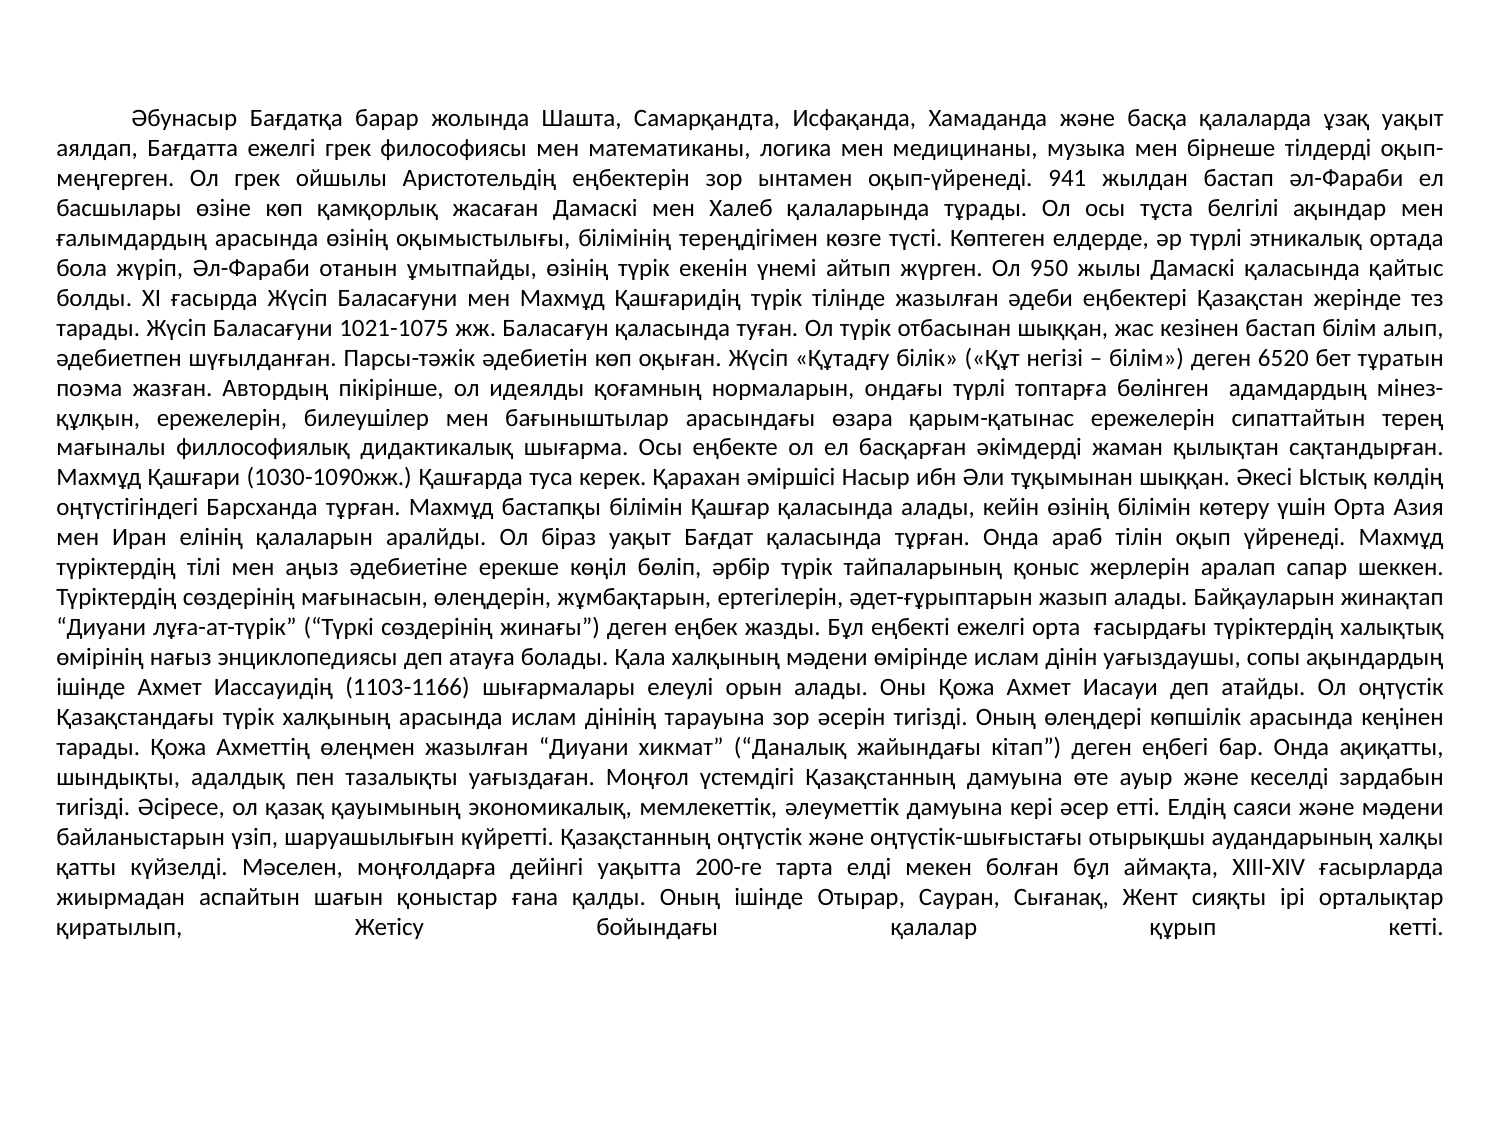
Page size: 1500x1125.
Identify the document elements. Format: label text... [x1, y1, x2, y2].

title Әбунасыр Бағдатқа барар жолында Шашта, Самарқандта, Исфақанда, Хамаданда және басқа қалаларда ұзақ уақыт аялдап, Бағдатта ежелгі грек философиясы мен математиканы, логика мен медицинаны, музыка мен бірнеше тілдерді оқып-меңгерген. Ол грек ойшылы Аристотельдің еңбектерін зор ынтамен оқып-үйренеді. 941 жылдан бастап әл-Фараби ел басшылары өзіне көп қамқорлық жасаған Дамаскі мен Халеб қалаларында тұрады. Ол осы тұста белгілі ақындар мен ғалымдардың арасында өзінің оқымыстылығы, білімінің тереңдігімен көзге түсті. Көптеген елдерде, әр түрлі этникалық ортада бола жүріп, Әл-Фараби отанын ұмытпайды, өзінің түрік екенін үнемі айтып жүрген. Ол 950 жылы Дамаскі қаласында қайтыс болды. XI ғасырда Жүсіп Баласағуни мен Махмұд Қашғаридің түрік тілінде жазылған әдеби еңбектері Қазақстан жерінде тез тарады. Жүсіп Баласағуни 1021-1075 жж. Баласағун қаласында туған. Ол түрік отбасынан шыққан, жас кезінен бастап білім алып, әдебиетпен шүғылданған. Парсы-тәжік әдебиетін көп оқыған. Жүсіп «Құтадғу білік» («Құт негізі – білім») деген 6520 бет тұратын поэма жазған. Автордың пікірінше, ол идеялды қоғамның нормаларын, ондағы түрлі топтарға бөлінген адамдардың мінез-құлқын, ережелерін, билеушілер мен бағыныштылар арасындағы өзара қарым-қатынас ережелерін сипаттайтын терең мағыналы филлософиялық дидактикалық шығарма. Осы еңбекте ол ел басқарған әкімдерді жаман қылықтан сақтандырған. Махмұд Қашғари (1030-1090жж.) Қашғарда туса керек. Қарахан әміршісі Насыр ибн Әли тұқымынан шыққан. Әкесі Ыстық көлдің оңтүстігіндегі Барсханда тұрған. Махмұд бастапқы білімін Қашғар қаласында алады, кейін өзінің білімін көтеру үшін Орта Азия мен Иран елінің қалаларын аралйды. Ол біраз уақыт Бағдат қаласында тұрған. Онда араб тілін оқып үйренеді. Махмұд түріктердің тілі мен аңыз әдебиетіне ерекше көңіл бөліп, әрбір түрік тайпаларының қоныс жерлерін аралап сапар шеккен. Түріктердің сөздерінің мағынасын, өлеңдерін, жұмбақтарын, ертегілерін, әдет-ғұрыптарын жазып алады. Байқауларын жинақтап “Диуани лұға-ат-түрік” (“Түркі сөздерінің жинағы”) деген еңбек жазды. Бұл еңбекті ежелгі орта ғасырдағы түріктердің халықтық өмірінің нағыз энциклопедиясы деп атауға болады. Қала халқының мәдени өмірінде ислам дінін уағыздаушы, сопы ақындардың ішінде Ахмет Иассауидің (1103-1166) шығармалары елеулі орын алады. Оны Қожа Ахмет Иасауи деп атайды. Ол оңтүстік Қазақстандағы түрік халқының арасында ислам дінінің тарауына зор әсерін тигізді. Оның өлеңдері көпшілік арасында кеңінен тарады. Қожа Ахметтің өлеңмен жазылған “Диуани хикмат” (“Даналық жайындағы кітап”) деген еңбегі бар. Онда ақиқатты, шындықты, адалдық пен тазалықты уағыздаған. Моңғол үстемдігі Қазақстанның дамуына өте ауыр және кеселді зардабын тигізді. Әсіресе, ол қазақ қауымының экономикалық, мемлекеттік, әлеуметтік дамуына кері әсер етті. Елдің саяси және мәдени байланыстарын үзіп, шаруашылығын күйретті. Қазақстанның оңтүстік және оңтүстік-шығыстағы отырықшы аудандарының халқы қатты күйзелді. Мәселен, моңғолдарға дейінгі уақытта 200-ге тарта елді мекен болған бұл аймақта, XIII-XIV ғасырларда жиырмадан аспайтын шағын қоныстар ғана қалды. Оның ішінде Отырар, Сауран, Сығанақ, Жент сияқты ірі орталықтар қиратылып, Жетісу бойындағы қалалар құрып кетті. [41, 54, 1459, 1047]
